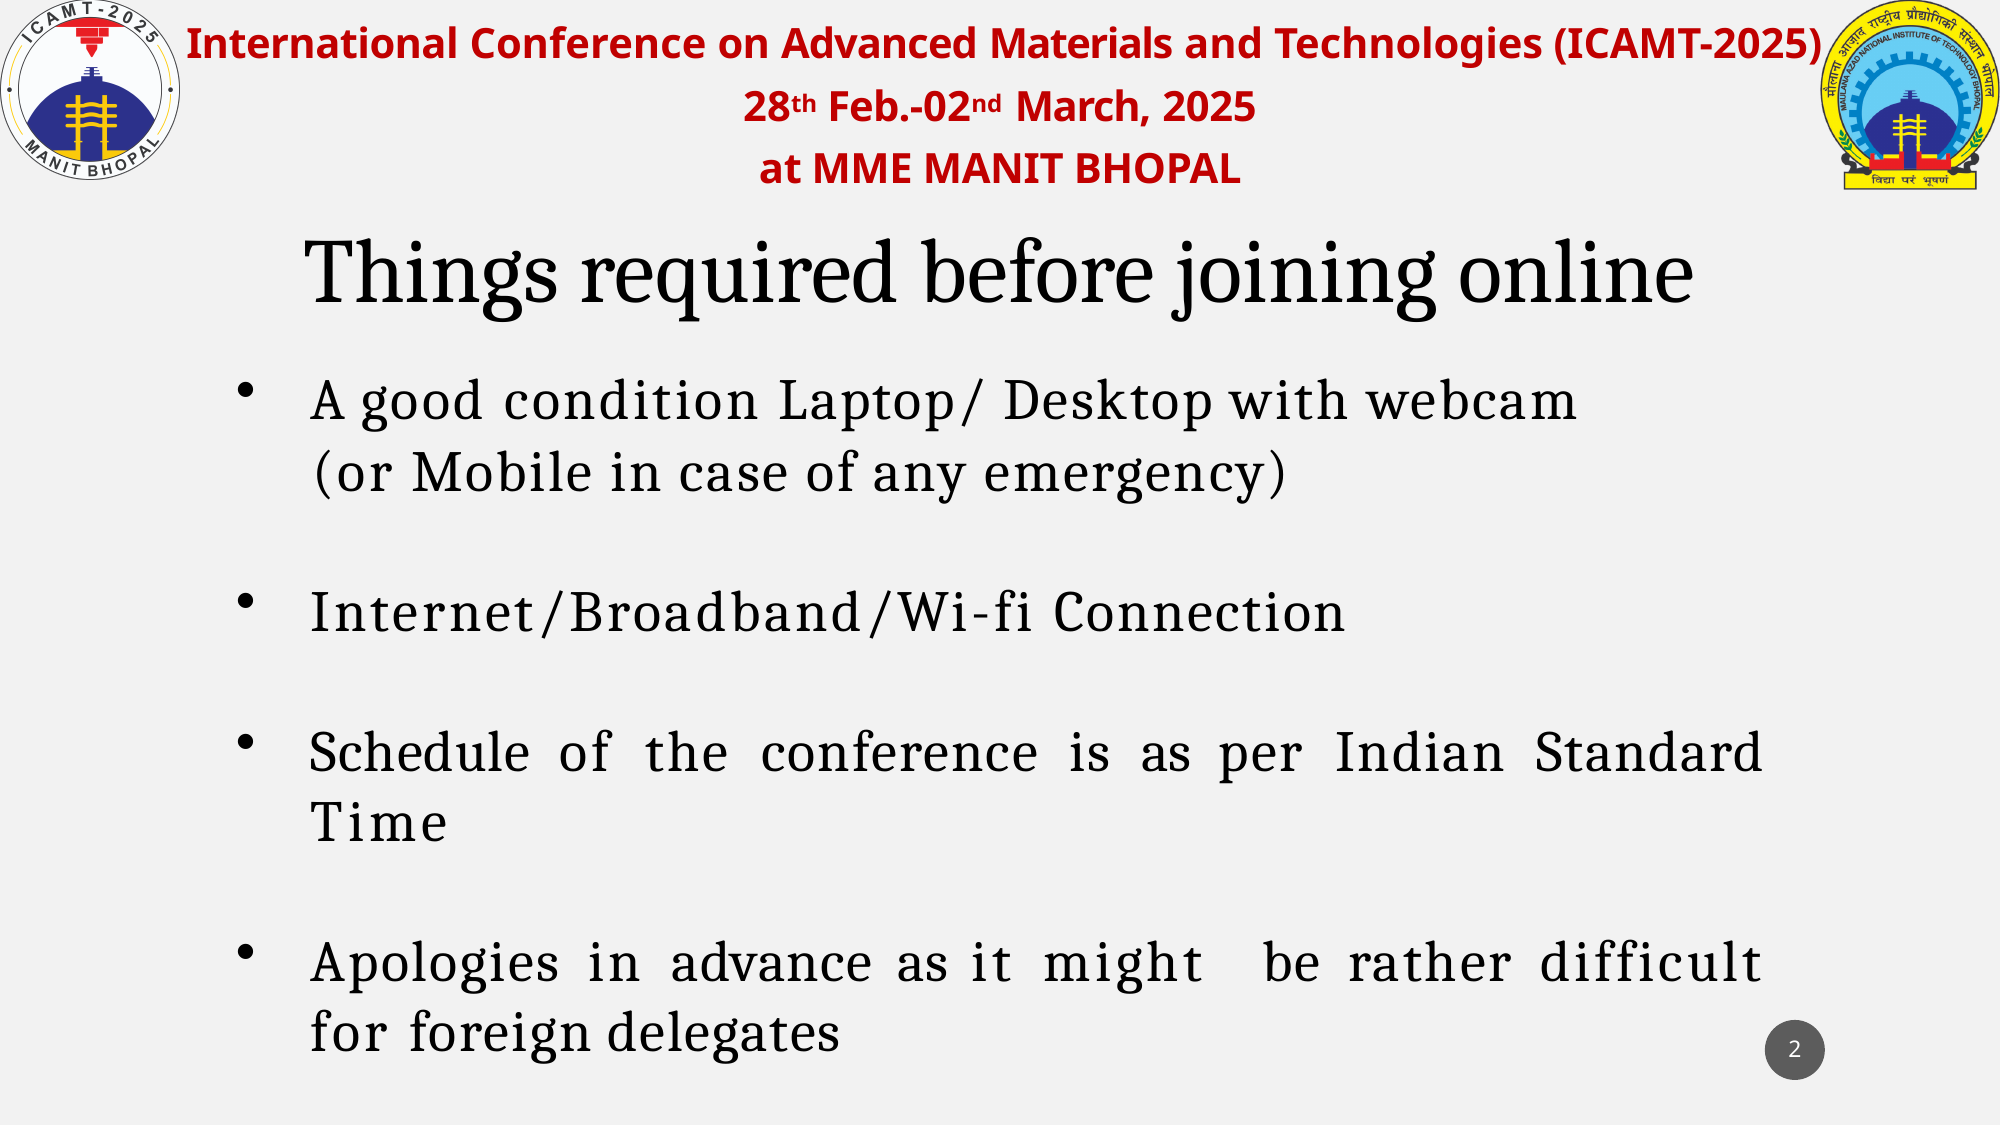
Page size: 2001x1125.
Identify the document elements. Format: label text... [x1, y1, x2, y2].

text_box Things required before joining online [0, 202, 2000, 328]
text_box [0, 0, 2000, 202]
text_box A good condition Laptop/ Desktop with webcam (or Mobile in case of any emergency) Internet/Broadband/Wi-fi Connection Schedule of the conference is as per Indian Standard Time Apologies in advance as it might be rather difficult for foreign delegates [233, 359, 1767, 1064]
slide_number 2 [1764, 1019, 1825, 1080]
